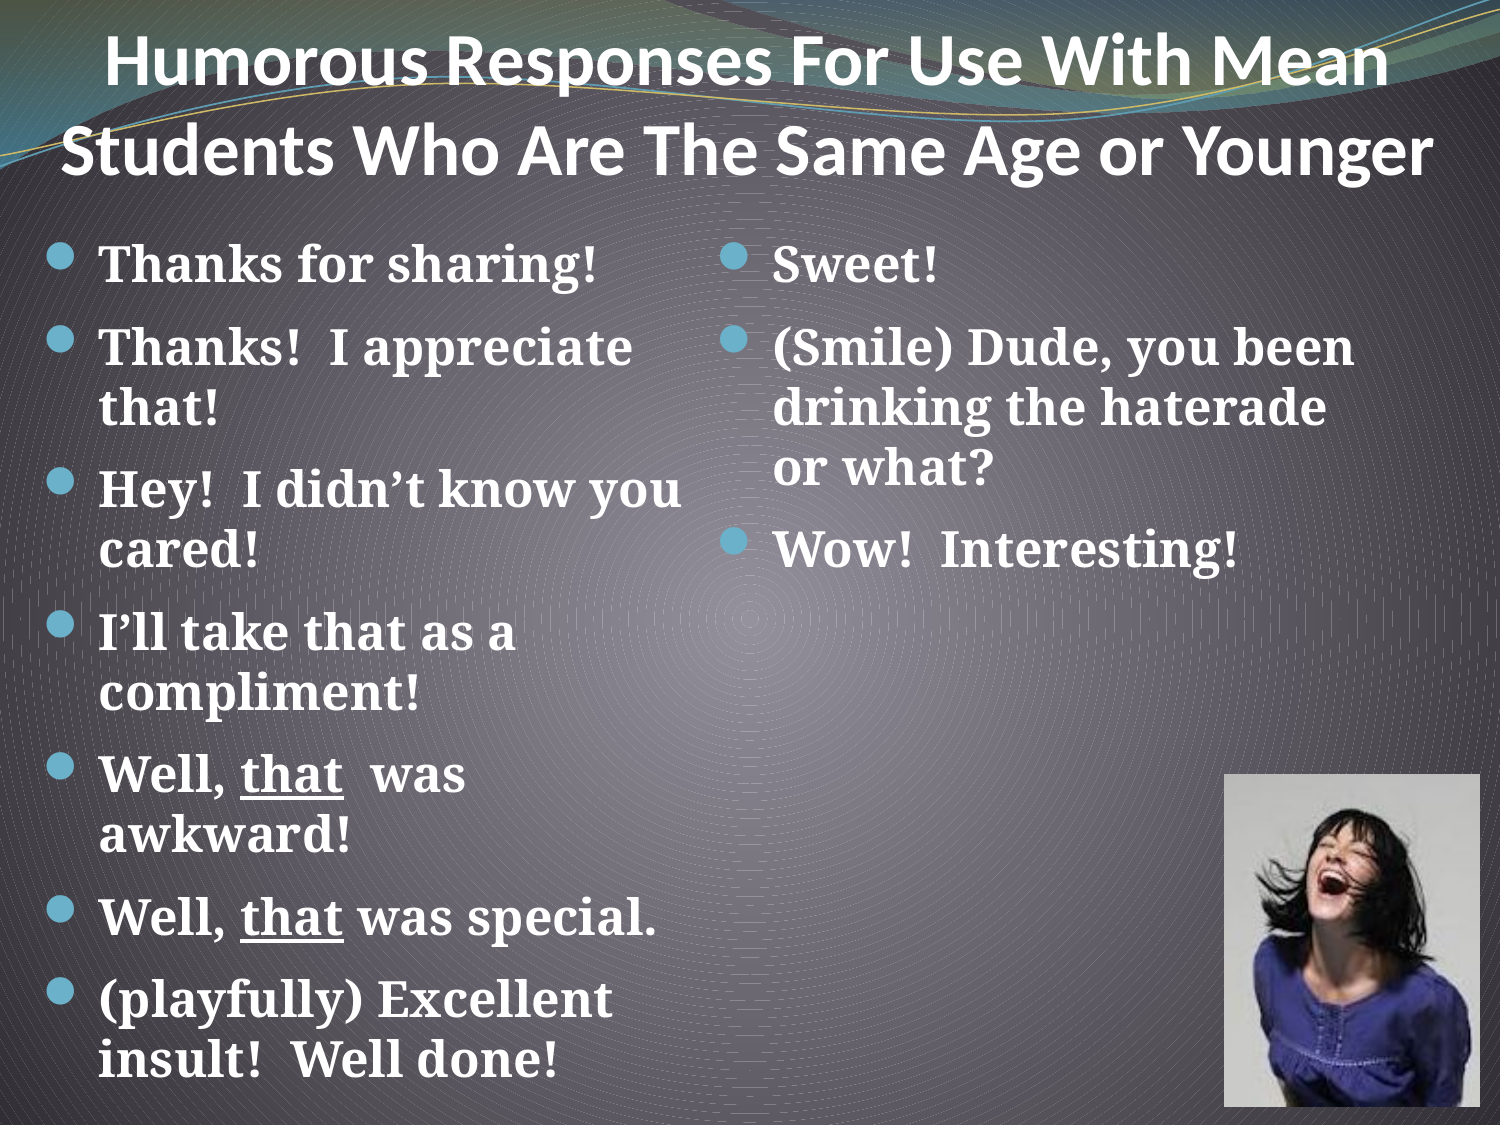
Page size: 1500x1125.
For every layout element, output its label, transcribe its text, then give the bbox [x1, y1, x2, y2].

picture [1224, 774, 1480, 1108]
title Humorous Responses For Use With Mean Students Who Are The Same Age or Younger [0, 3, 1500, 191]
subtitle Thanks for sharing! Thanks! I appreciate that! Hey! I didn’t know you cared! I’ll take that as a compliment! Well, that was awkward! Well, that was special. (playfully) Excellent insult! Well done! Sweet! (Smile) Dude, you been drinking the haterade or what? Wow! Interesting! [24, 224, 1375, 1102]
